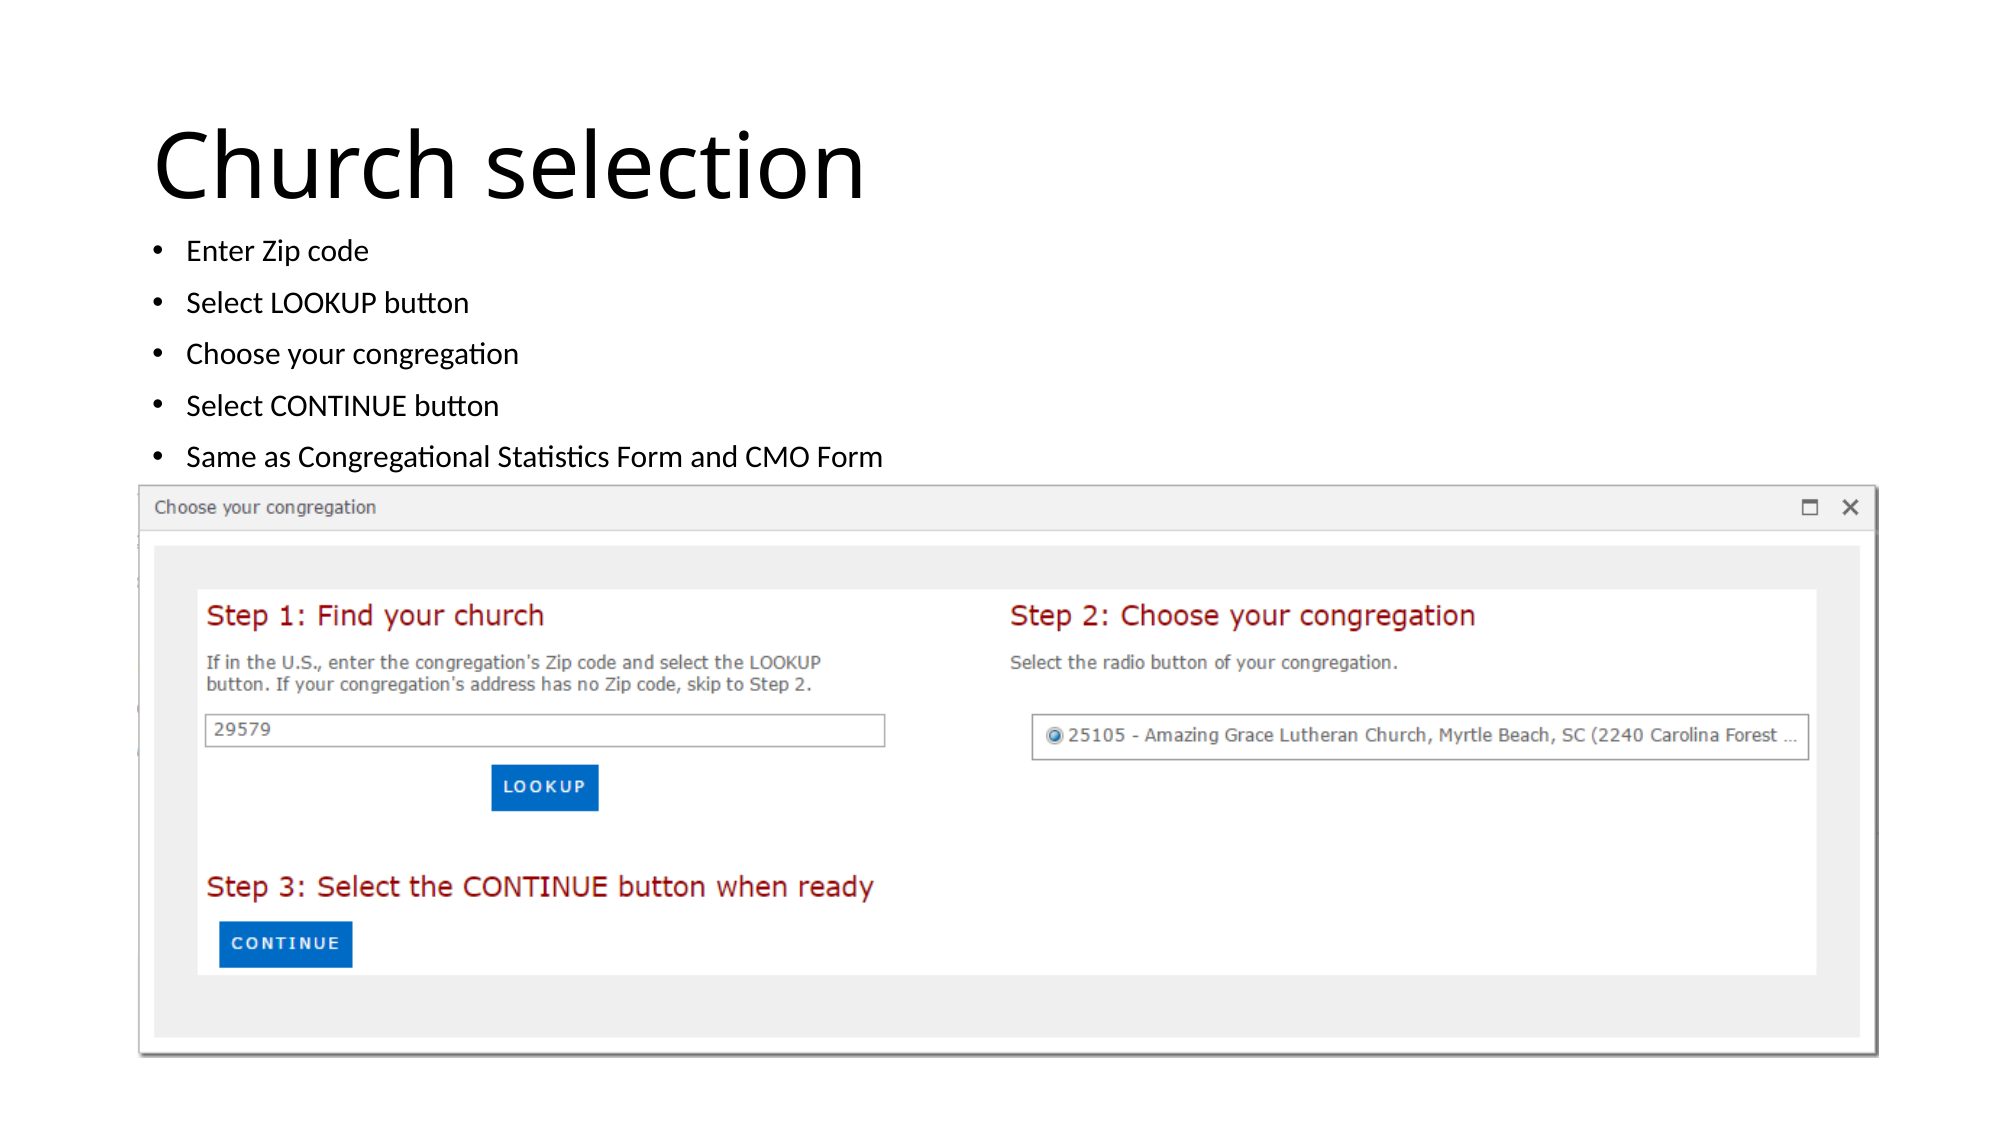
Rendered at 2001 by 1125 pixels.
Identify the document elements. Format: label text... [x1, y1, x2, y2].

title Church selection [137, 59, 1863, 227]
list Enter Zip code Select LOOKUP button Choose your congregation Select CONTINUE button Same as Congregational Statistics Form and CMO Form [137, 227, 1863, 482]
picture [137, 482, 1879, 1058]
